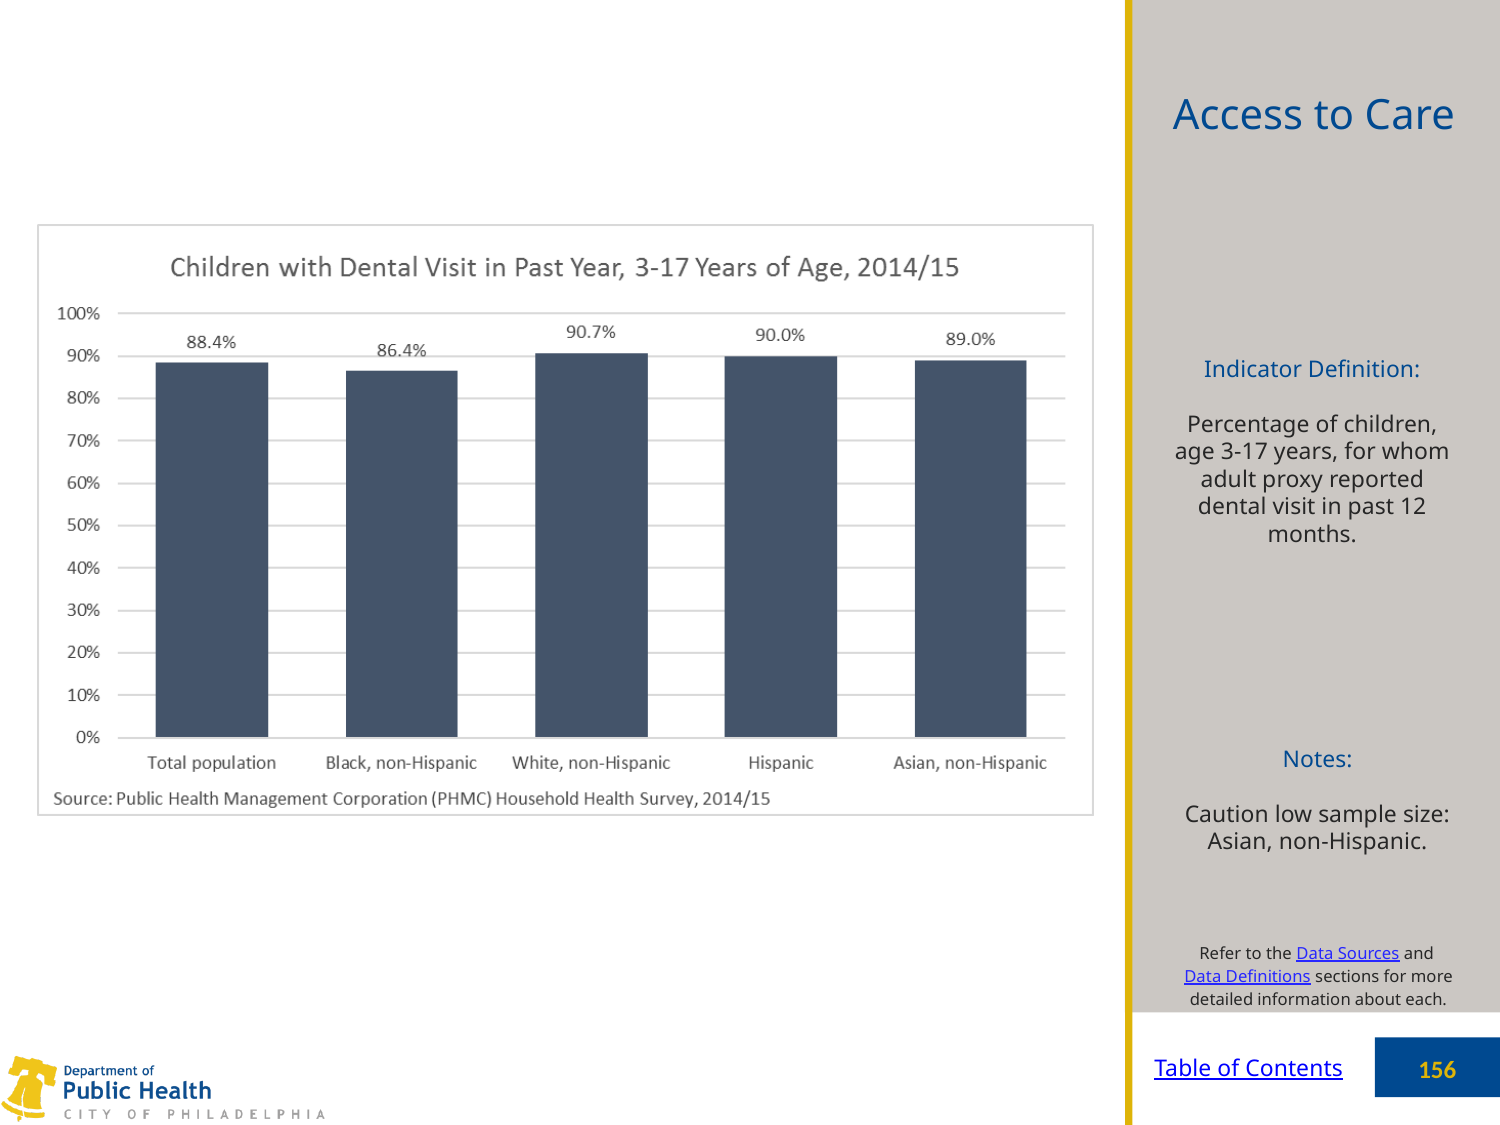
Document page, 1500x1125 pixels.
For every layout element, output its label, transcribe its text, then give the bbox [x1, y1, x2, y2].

list Access to Care [1151, 24, 1477, 200]
picture [0, 1055, 325, 1122]
picture [37, 224, 1095, 816]
text_box Indicator Definition: Percentage of children, age 3-17 years, for whom adult proxy reported dental visit in past 12 months. [1149, 347, 1475, 554]
text_box Notes: Caution low sample size: Asian, non-Hispanic. [1148, 737, 1487, 862]
